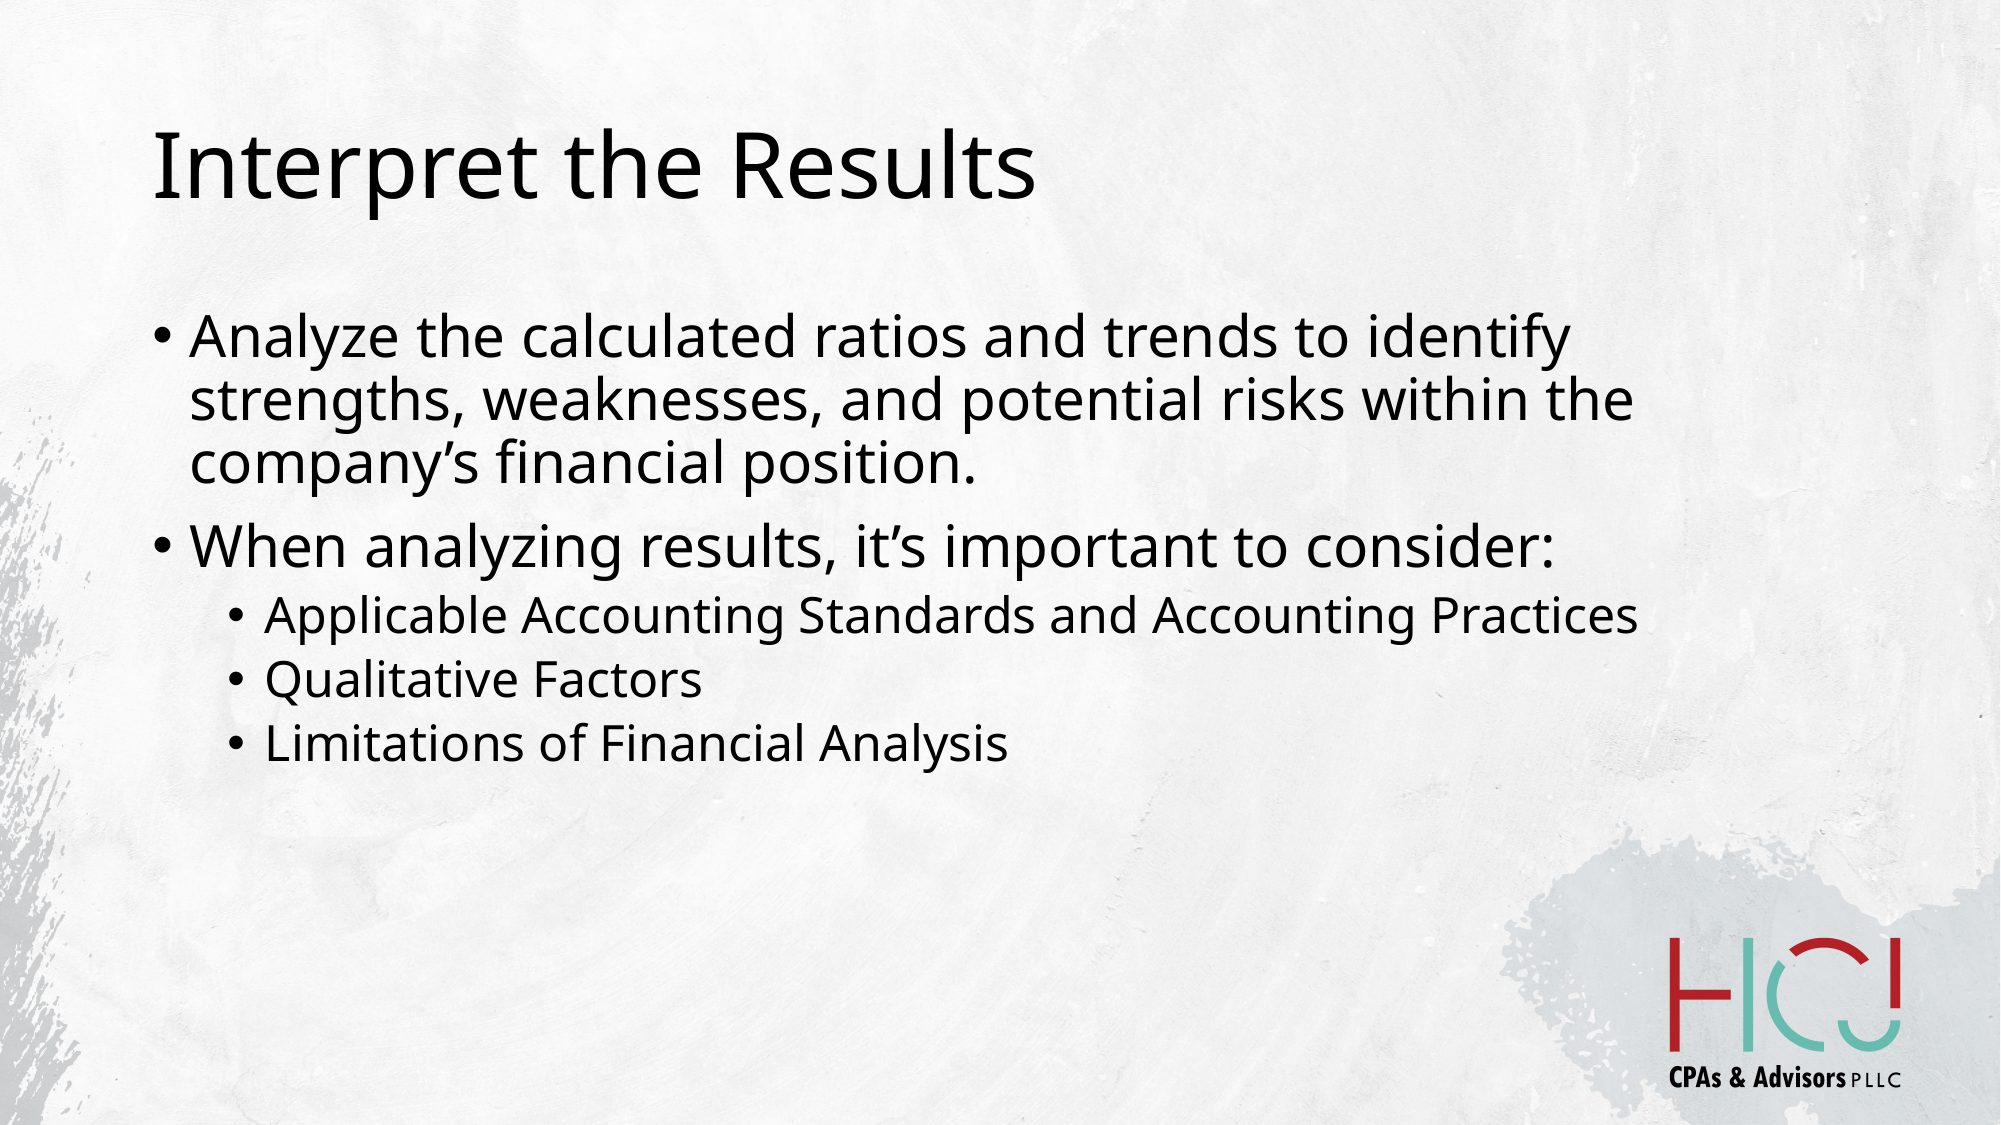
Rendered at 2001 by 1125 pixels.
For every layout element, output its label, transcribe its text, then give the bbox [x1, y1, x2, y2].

list Analyze the calculated ratios and trends to identify strengths, weaknesses, and potential risks within the company’s financial position. When analyzing results, it’s important to consider: Applicable Accounting Standards and Accounting Practices Qualitative Factors Limitations of Financial Analysis [137, 299, 1863, 1014]
picture [0, 0, 2001, 1125]
title Interpret the Results [137, 59, 1863, 278]
